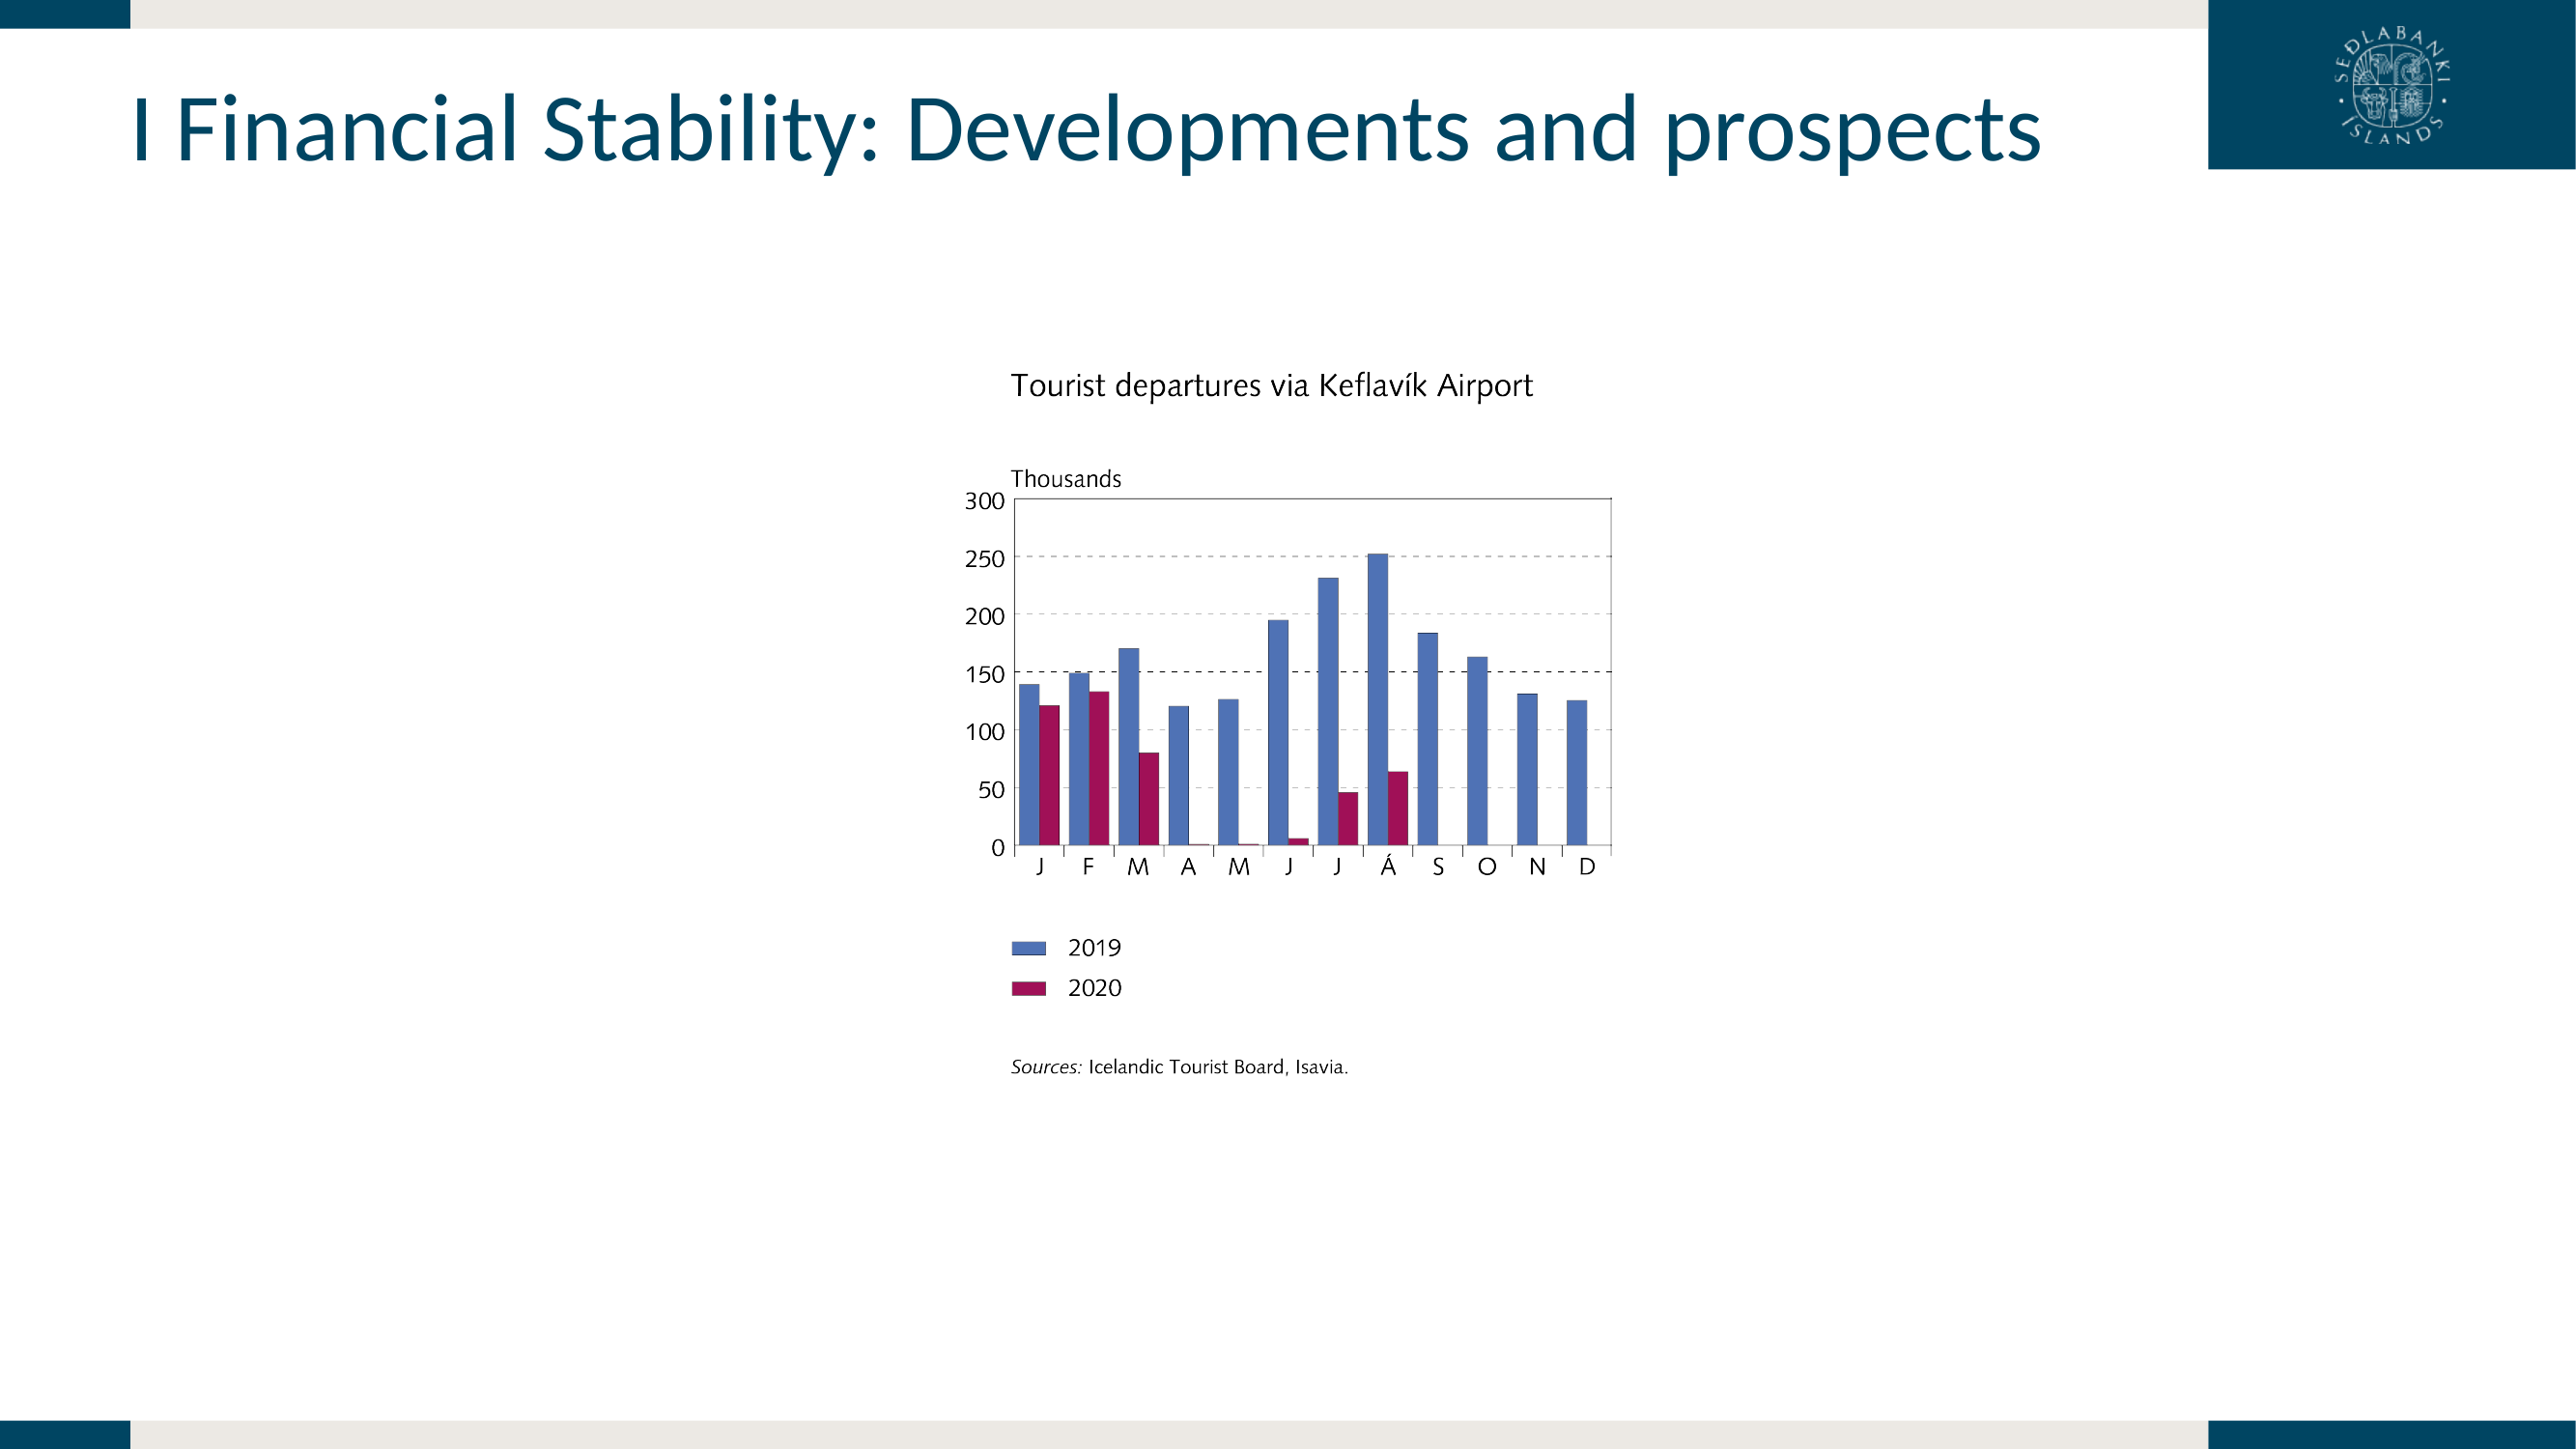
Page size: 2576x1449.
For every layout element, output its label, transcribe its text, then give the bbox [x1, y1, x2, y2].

title I Financial Stability: Developments and prospects [129, 86, 2178, 290]
picture [963, 356, 1612, 1093]
